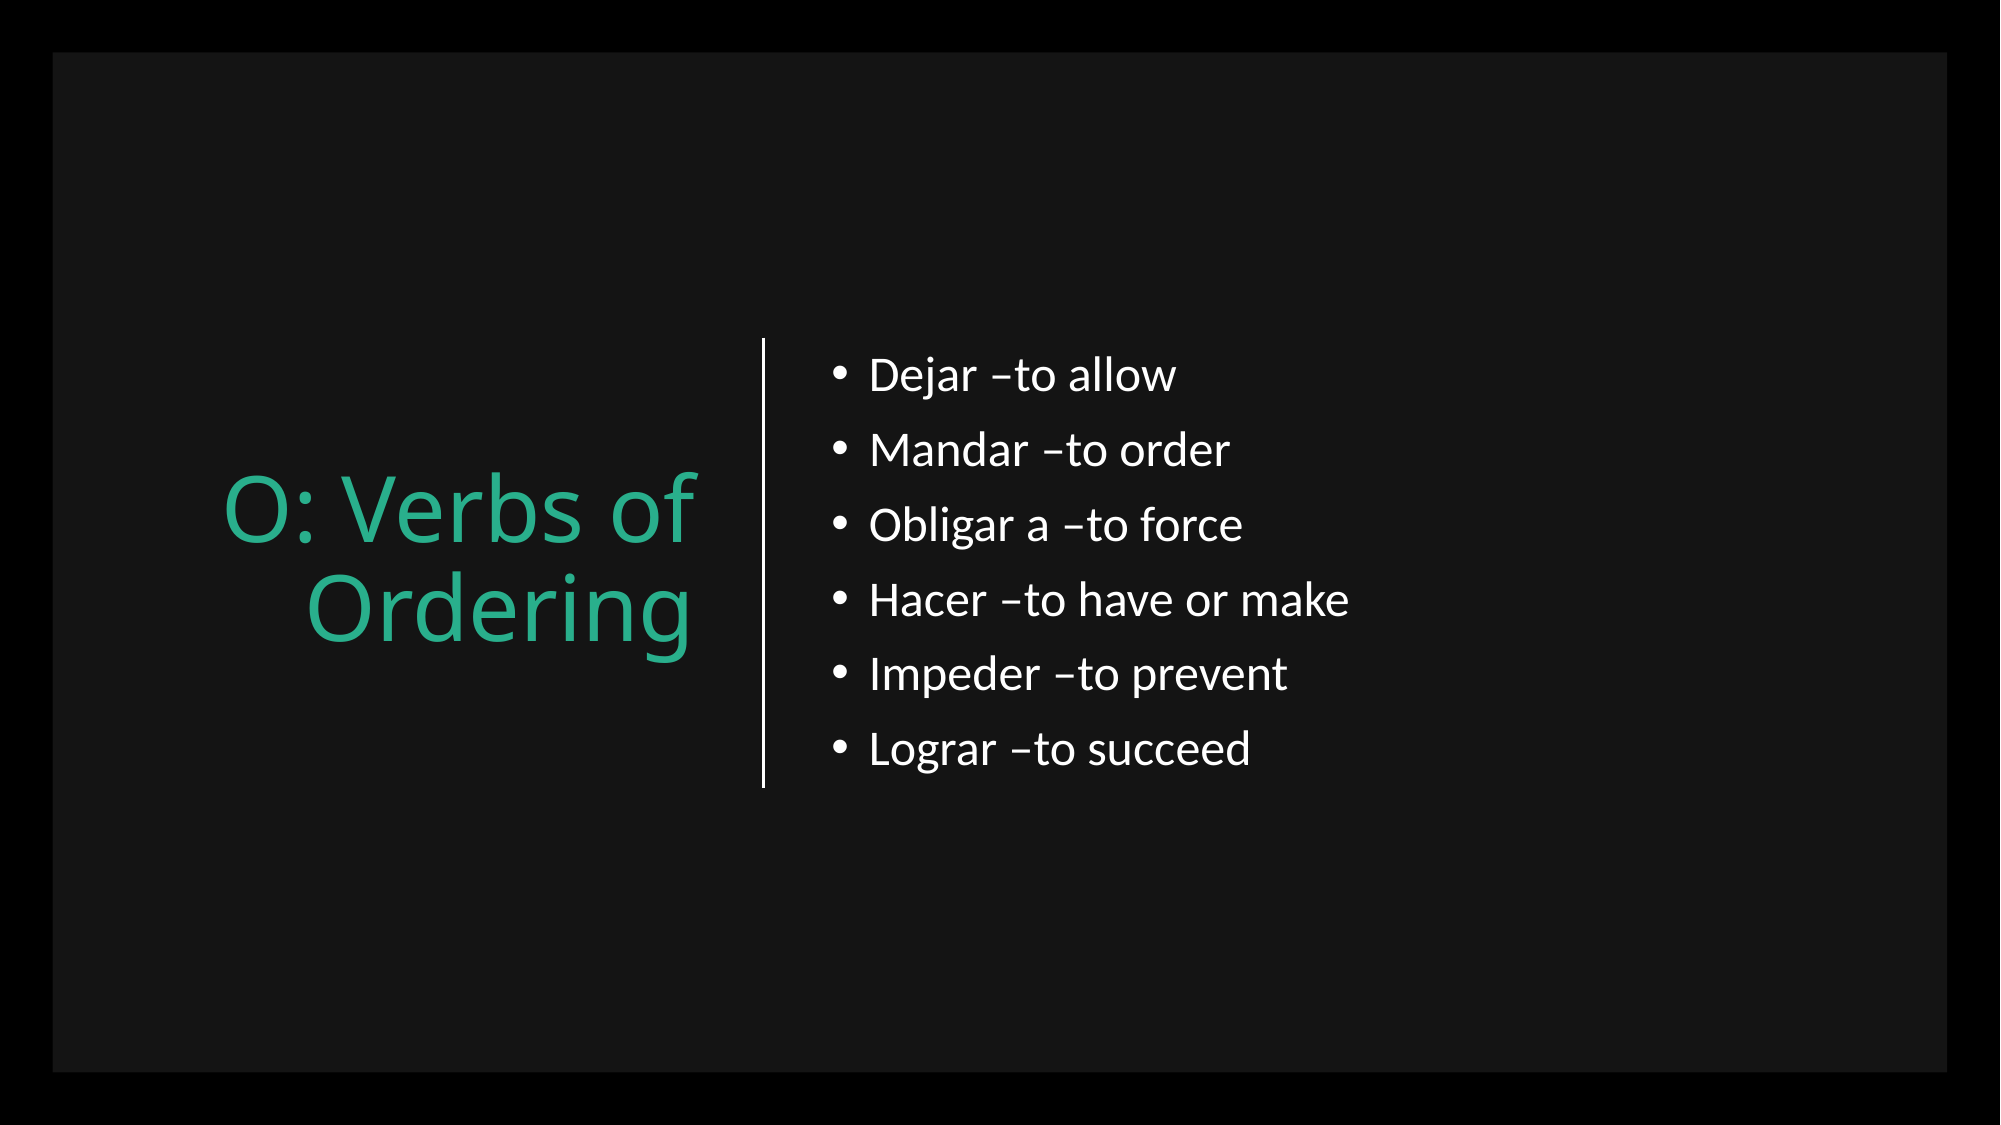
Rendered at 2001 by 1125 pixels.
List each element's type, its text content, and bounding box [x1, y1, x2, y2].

text_box [52, 51, 1948, 1073]
list Dejar –to allow Mandar –to order Obligar a –to force Hacer –to have or make Impeder –to prevent Lograr –to succeed [816, 158, 1863, 967]
title O: Verbs of Ordering [137, 158, 711, 967]
